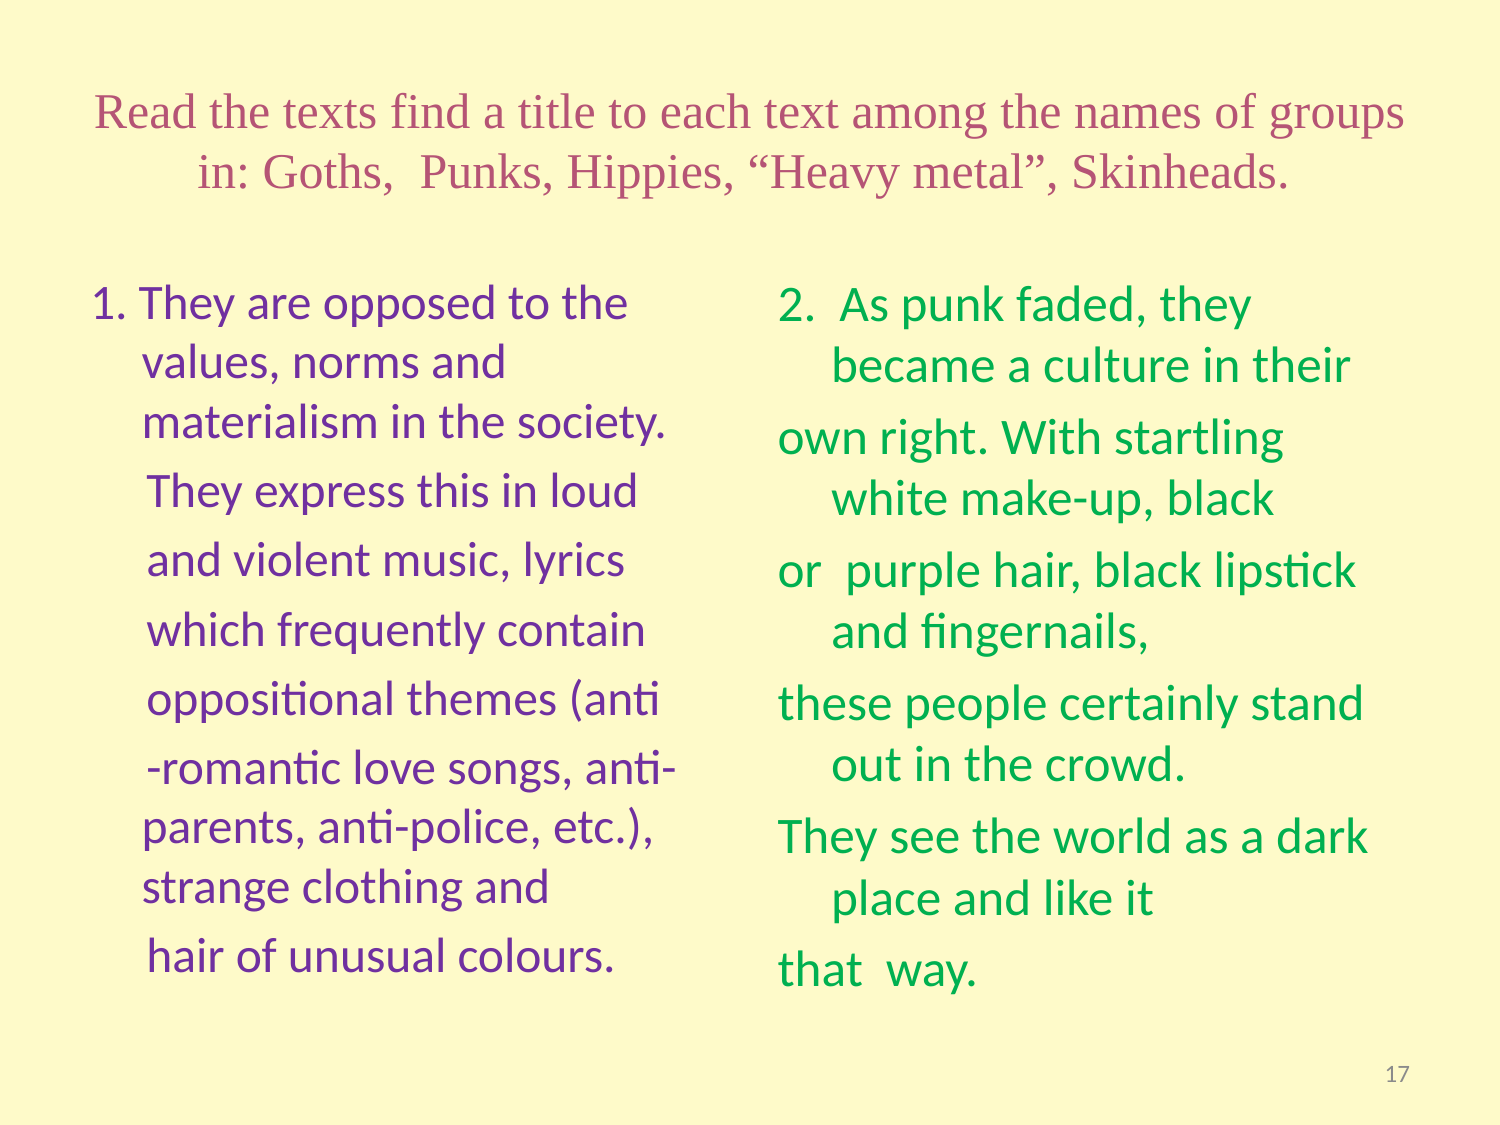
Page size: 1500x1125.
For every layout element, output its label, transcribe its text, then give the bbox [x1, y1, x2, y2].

list 2. As punk faded, they became a culture in their own right. With startling white make-up, black or purple hair, black lipstick and fingernails, these people certainly stand out in the crowd. They see the world as a dark place and like it that way. [762, 262, 1425, 1005]
slide_number 17 [1074, 1042, 1425, 1103]
title Read the texts find a title to each text among the names of groups in: Goths, Punks, Hippies, “Heavy metal”, Skinheads. [75, 45, 1425, 233]
list 1. They are opposed to the values, norms and materialism in the society. They express this in loud and violent music, lyrics which frequently contain oppositional themes (anti -romantic love songs, anti-parents, anti-police, etc.), strange clothing and hair of unusual colours. [75, 262, 738, 1005]
